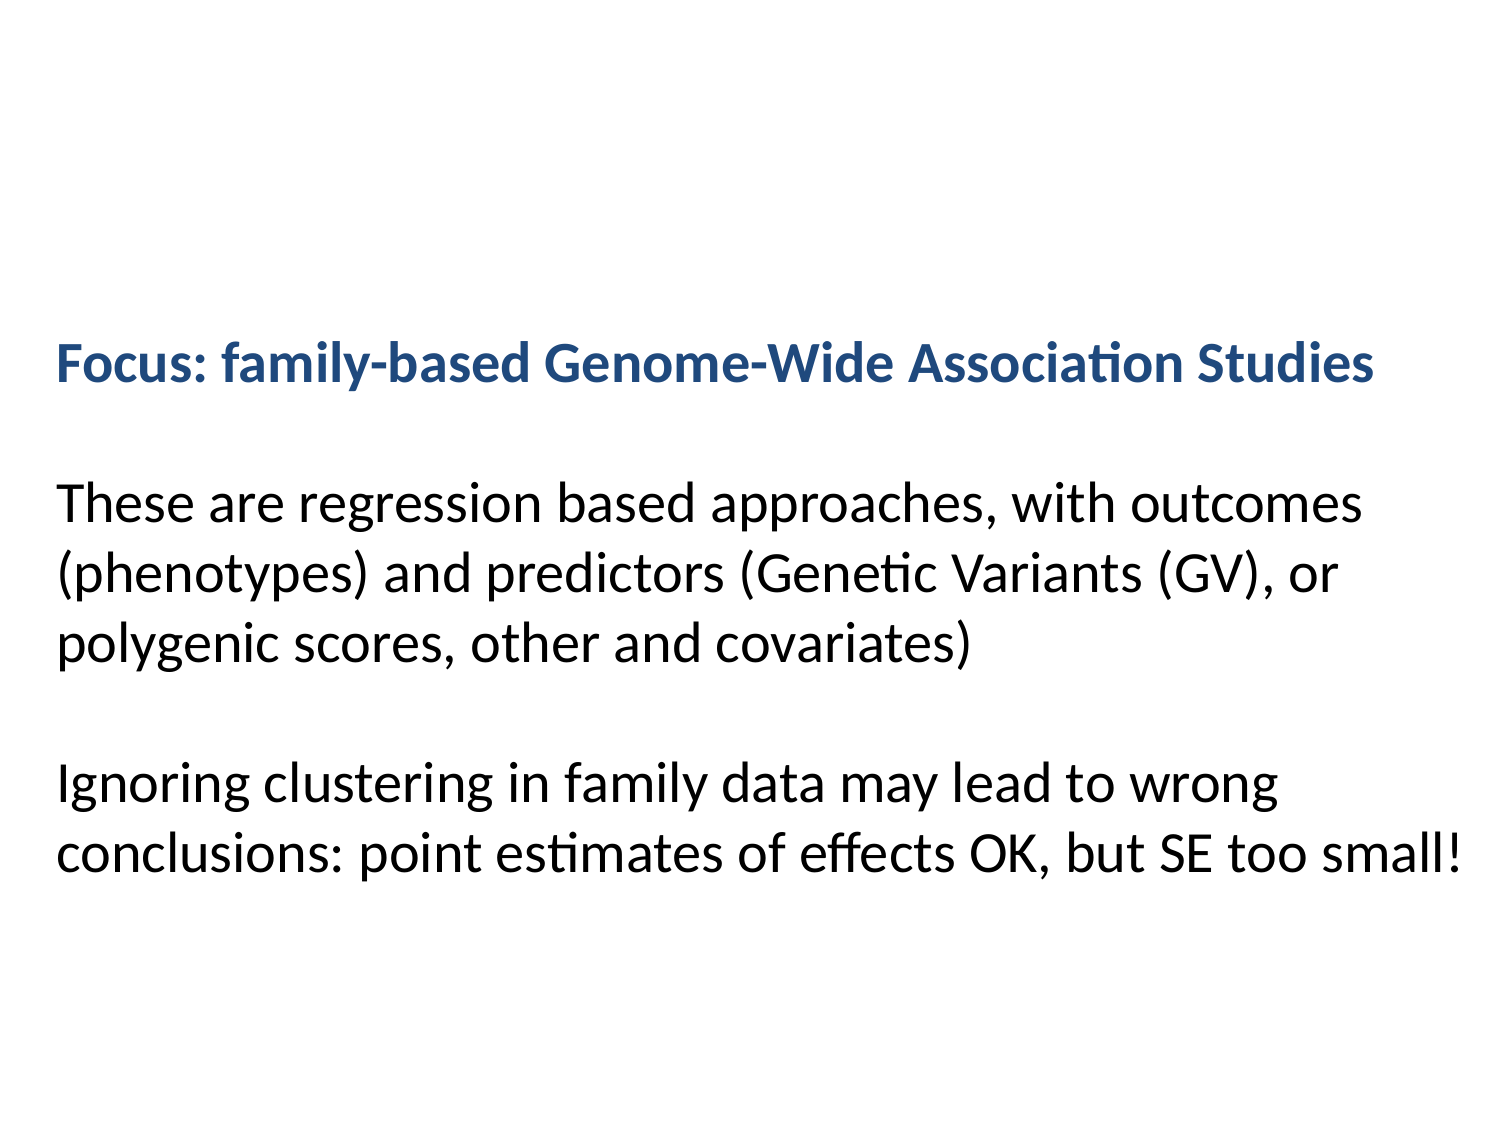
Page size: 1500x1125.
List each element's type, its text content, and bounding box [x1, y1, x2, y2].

text_box Focus: family-based Genome-Wide Association Studies These are regression based approaches, with outcomes (phenotypes) and predictors (Genetic Variants (GV), or polygenic scores, other and covariates) Ignoring clustering in family data may lead to wrong conclusions: point estimates of effects OK, but SE too small! [41, 137, 1485, 892]
